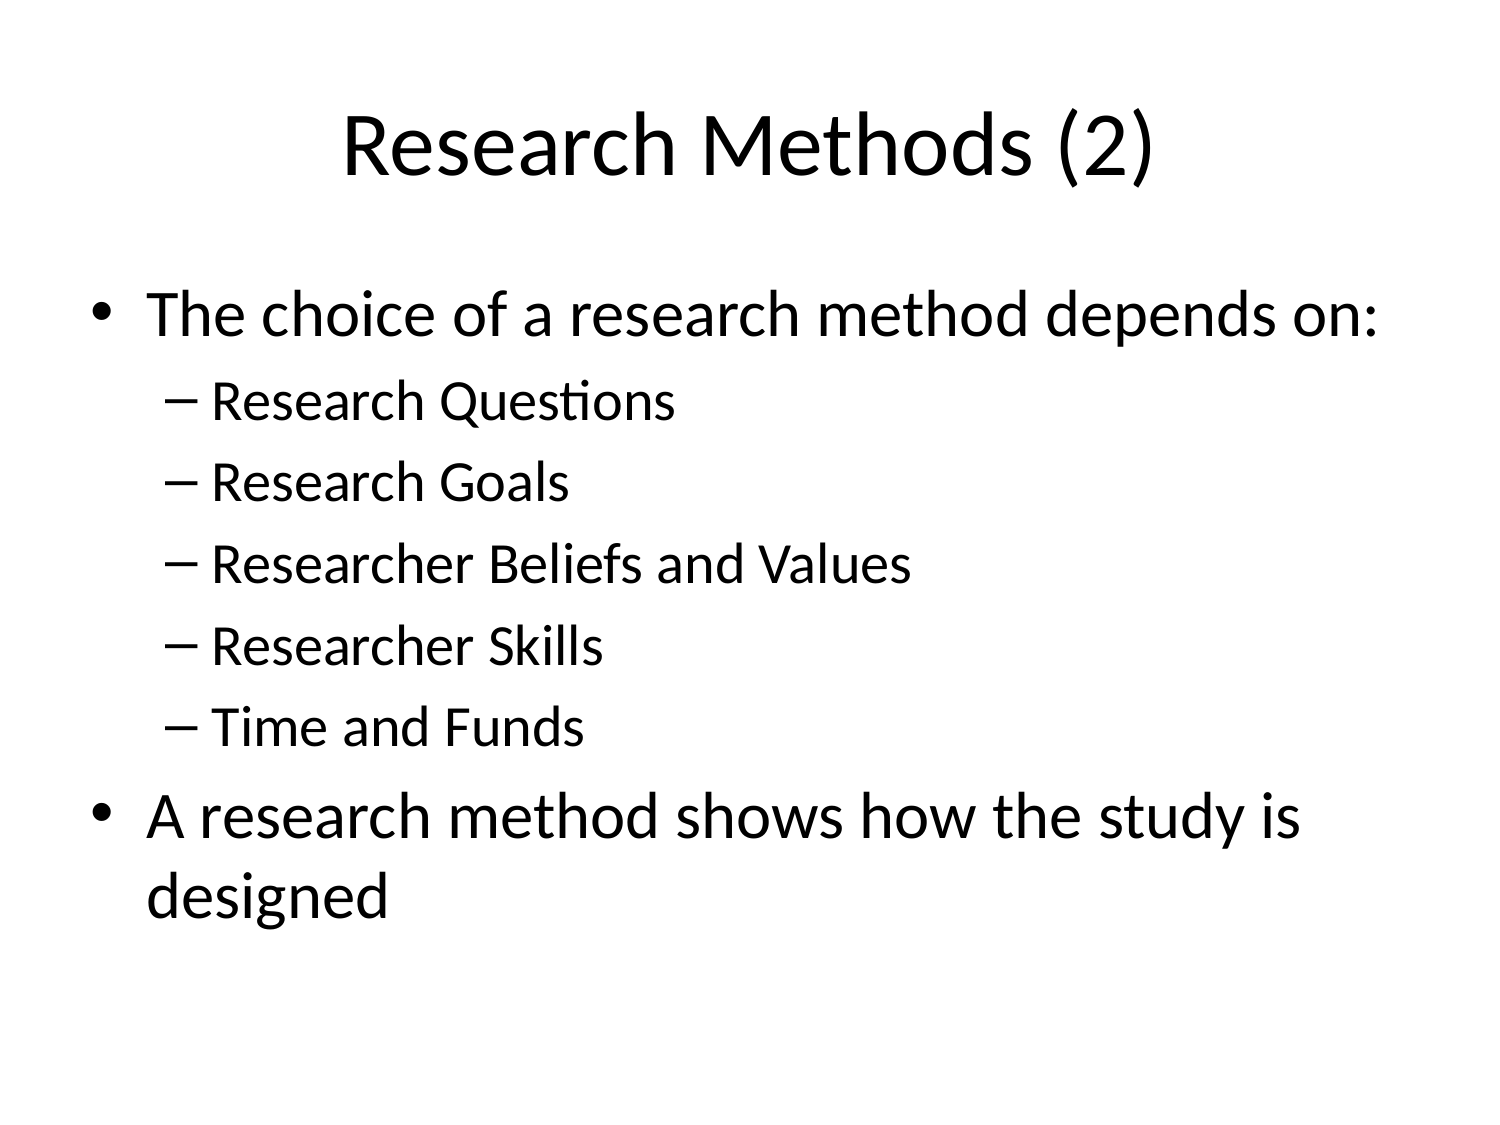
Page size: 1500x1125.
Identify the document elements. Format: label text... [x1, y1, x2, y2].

title Research Methods (2) [75, 45, 1425, 233]
list The choice of a research method depends on: Research Questions Research Goals Researcher Beliefs and Values Researcher Skills Time and Funds A research method shows how the study is designed [75, 262, 1425, 1005]
